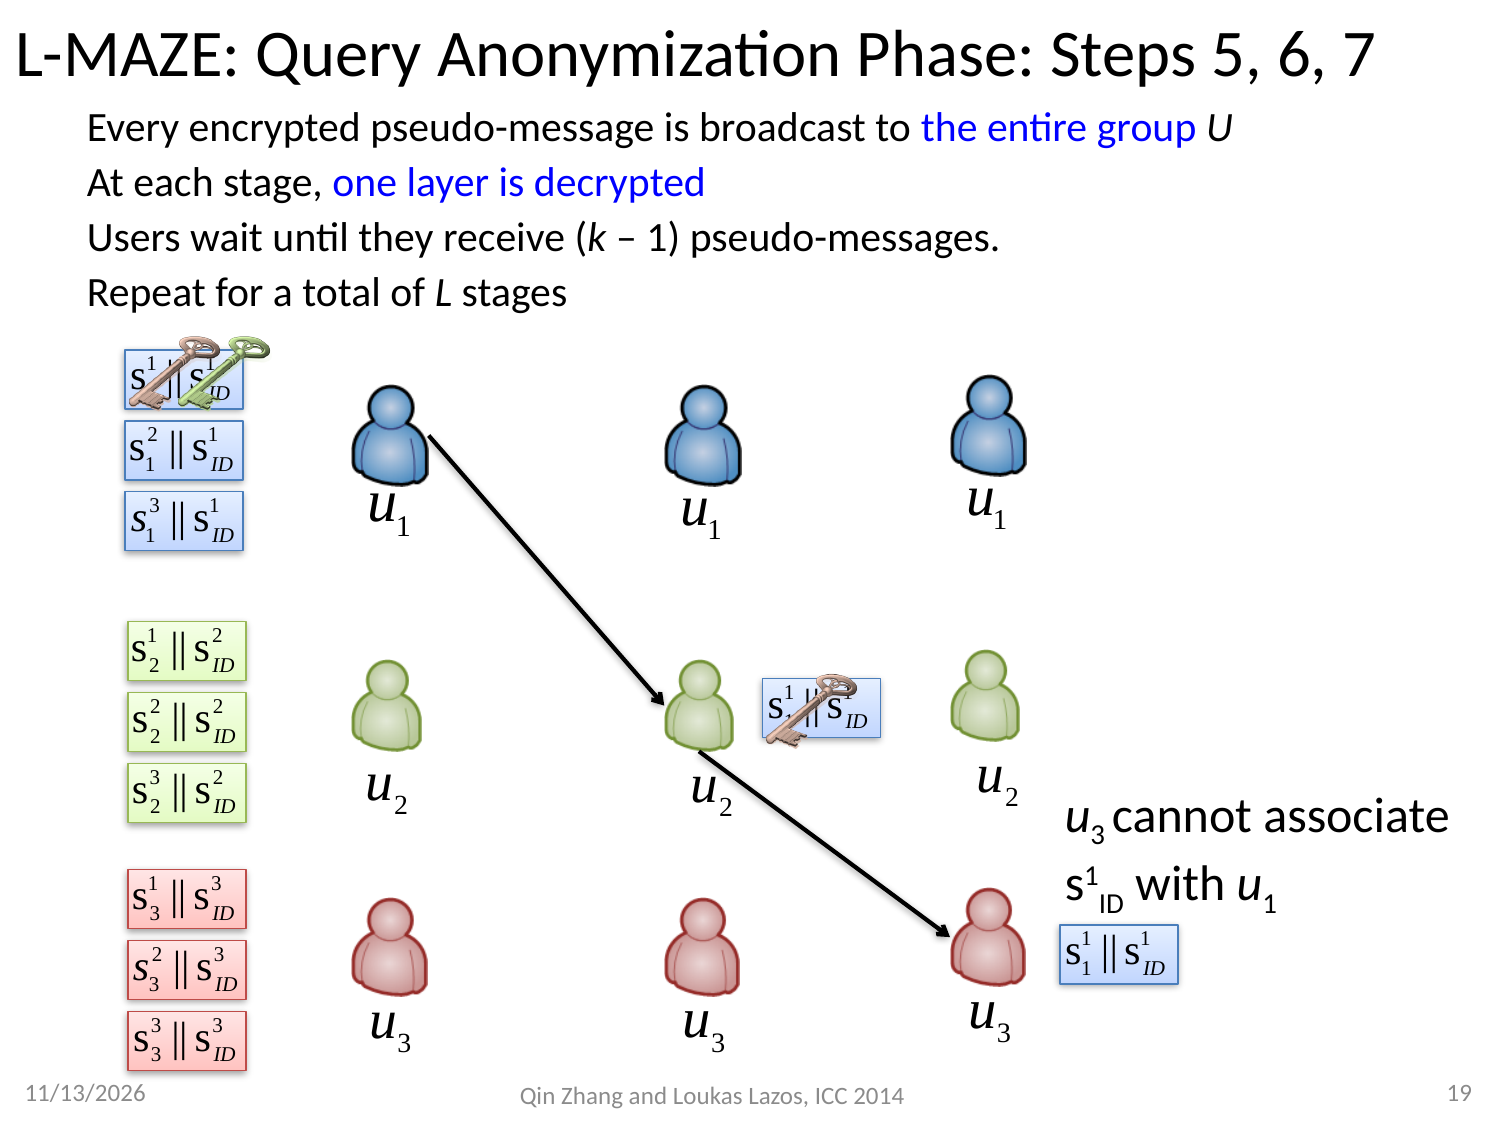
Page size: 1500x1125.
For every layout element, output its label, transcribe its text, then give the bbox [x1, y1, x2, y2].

picture [124, 324, 273, 423]
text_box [128, 763, 242, 821]
picture [949, 374, 1028, 477]
picture [949, 887, 1026, 988]
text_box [698, 751, 951, 938]
text_box Every encrypted pseudo-message is broadcast to the entire group U At each stage, one layer is decrypted Users wait until they receive (k – 1) pseudo-messages. Repeat for a total of L stages [24, 87, 1360, 323]
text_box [125, 491, 239, 549]
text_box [864, 678, 874, 735]
picture [663, 659, 734, 752]
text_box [128, 869, 240, 927]
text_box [428, 435, 665, 706]
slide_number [9, 1061, 360, 1122]
text_box [876, 678, 881, 738]
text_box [363, 495, 415, 545]
picture [351, 897, 428, 997]
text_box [128, 692, 242, 750]
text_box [962, 485, 1011, 538]
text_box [127, 621, 241, 679]
picture [949, 649, 1020, 742]
text_box [242, 692, 247, 702]
title L-MAZE: Query Anonymization Phase: Steps 5, 6, 7 [0, 0, 1500, 101]
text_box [678, 1005, 730, 1061]
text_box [686, 760, 693, 825]
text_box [125, 431, 239, 478]
text_box [240, 869, 247, 929]
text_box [127, 940, 244, 998]
slide_number 19 [1137, 1061, 1488, 1122]
text_box [242, 1011, 247, 1071]
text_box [972, 743, 1026, 815]
picture [663, 897, 740, 997]
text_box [1062, 924, 1171, 982]
picture [663, 384, 742, 487]
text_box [365, 1005, 416, 1061]
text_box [964, 995, 1016, 1051]
picture [762, 662, 860, 760]
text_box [676, 495, 726, 548]
picture [351, 384, 429, 487]
footer Qin Zhang and Loukas Lazos, ICC 2014 [474, 1065, 950, 1125]
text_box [130, 1011, 241, 1068]
text_box [241, 621, 247, 681]
text_box u3 cannot associate s1ID with u1 [1050, 774, 1475, 927]
picture [351, 659, 422, 752]
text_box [361, 760, 415, 823]
text_box [1173, 927, 1179, 985]
